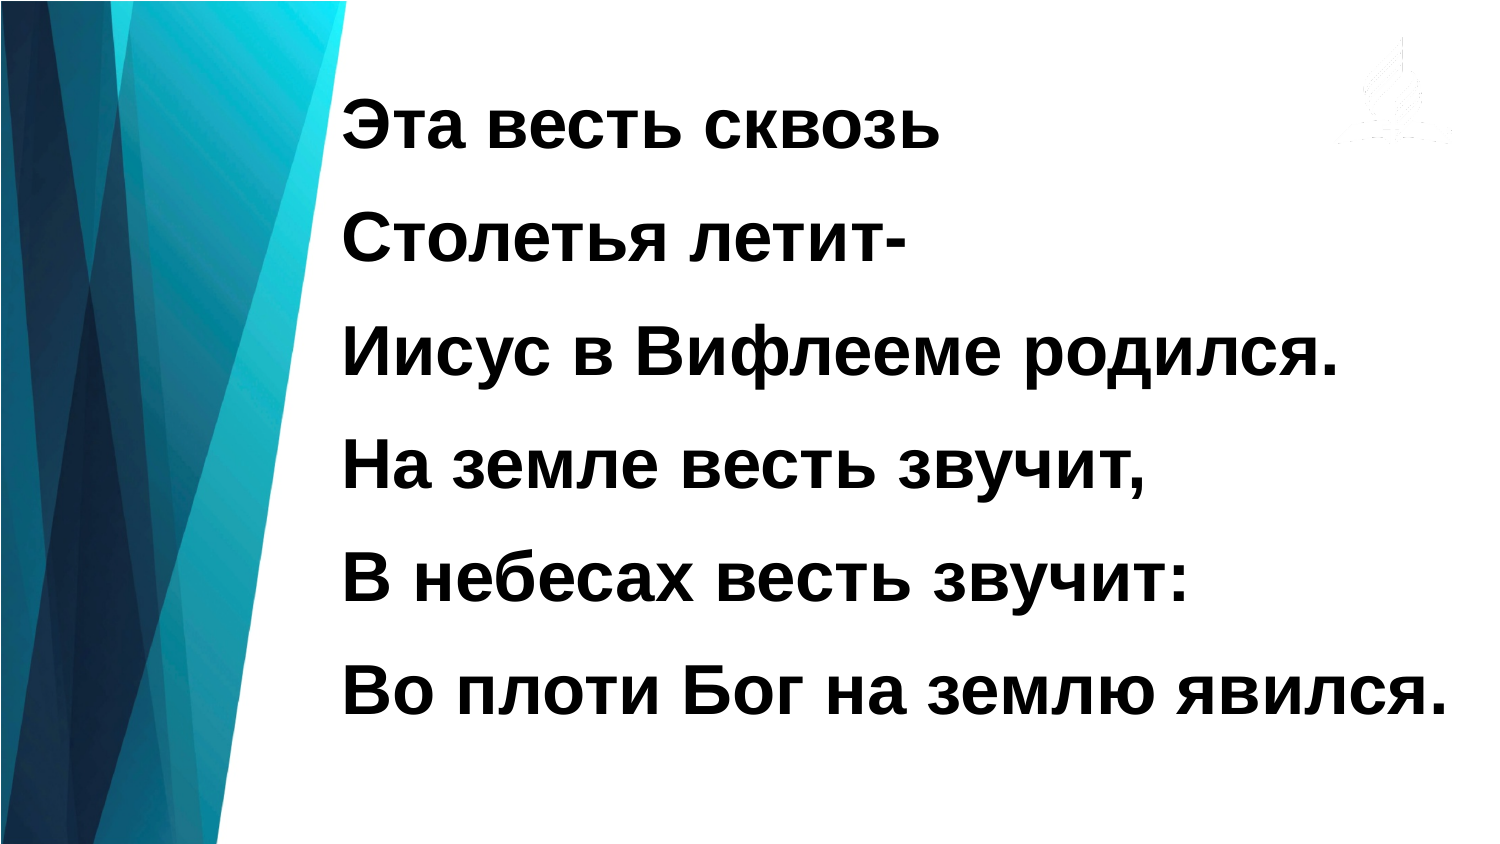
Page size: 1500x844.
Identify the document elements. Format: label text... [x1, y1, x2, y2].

picture [1332, 36, 1453, 145]
picture [0, 0, 358, 844]
text_box Эта весть сквозь Столетья летит- Иисус в Вифлееме родился. На земле весть звучит, В небесах весть звучит: Во плоти Бог на землю явился. [358, 75, 1482, 790]
